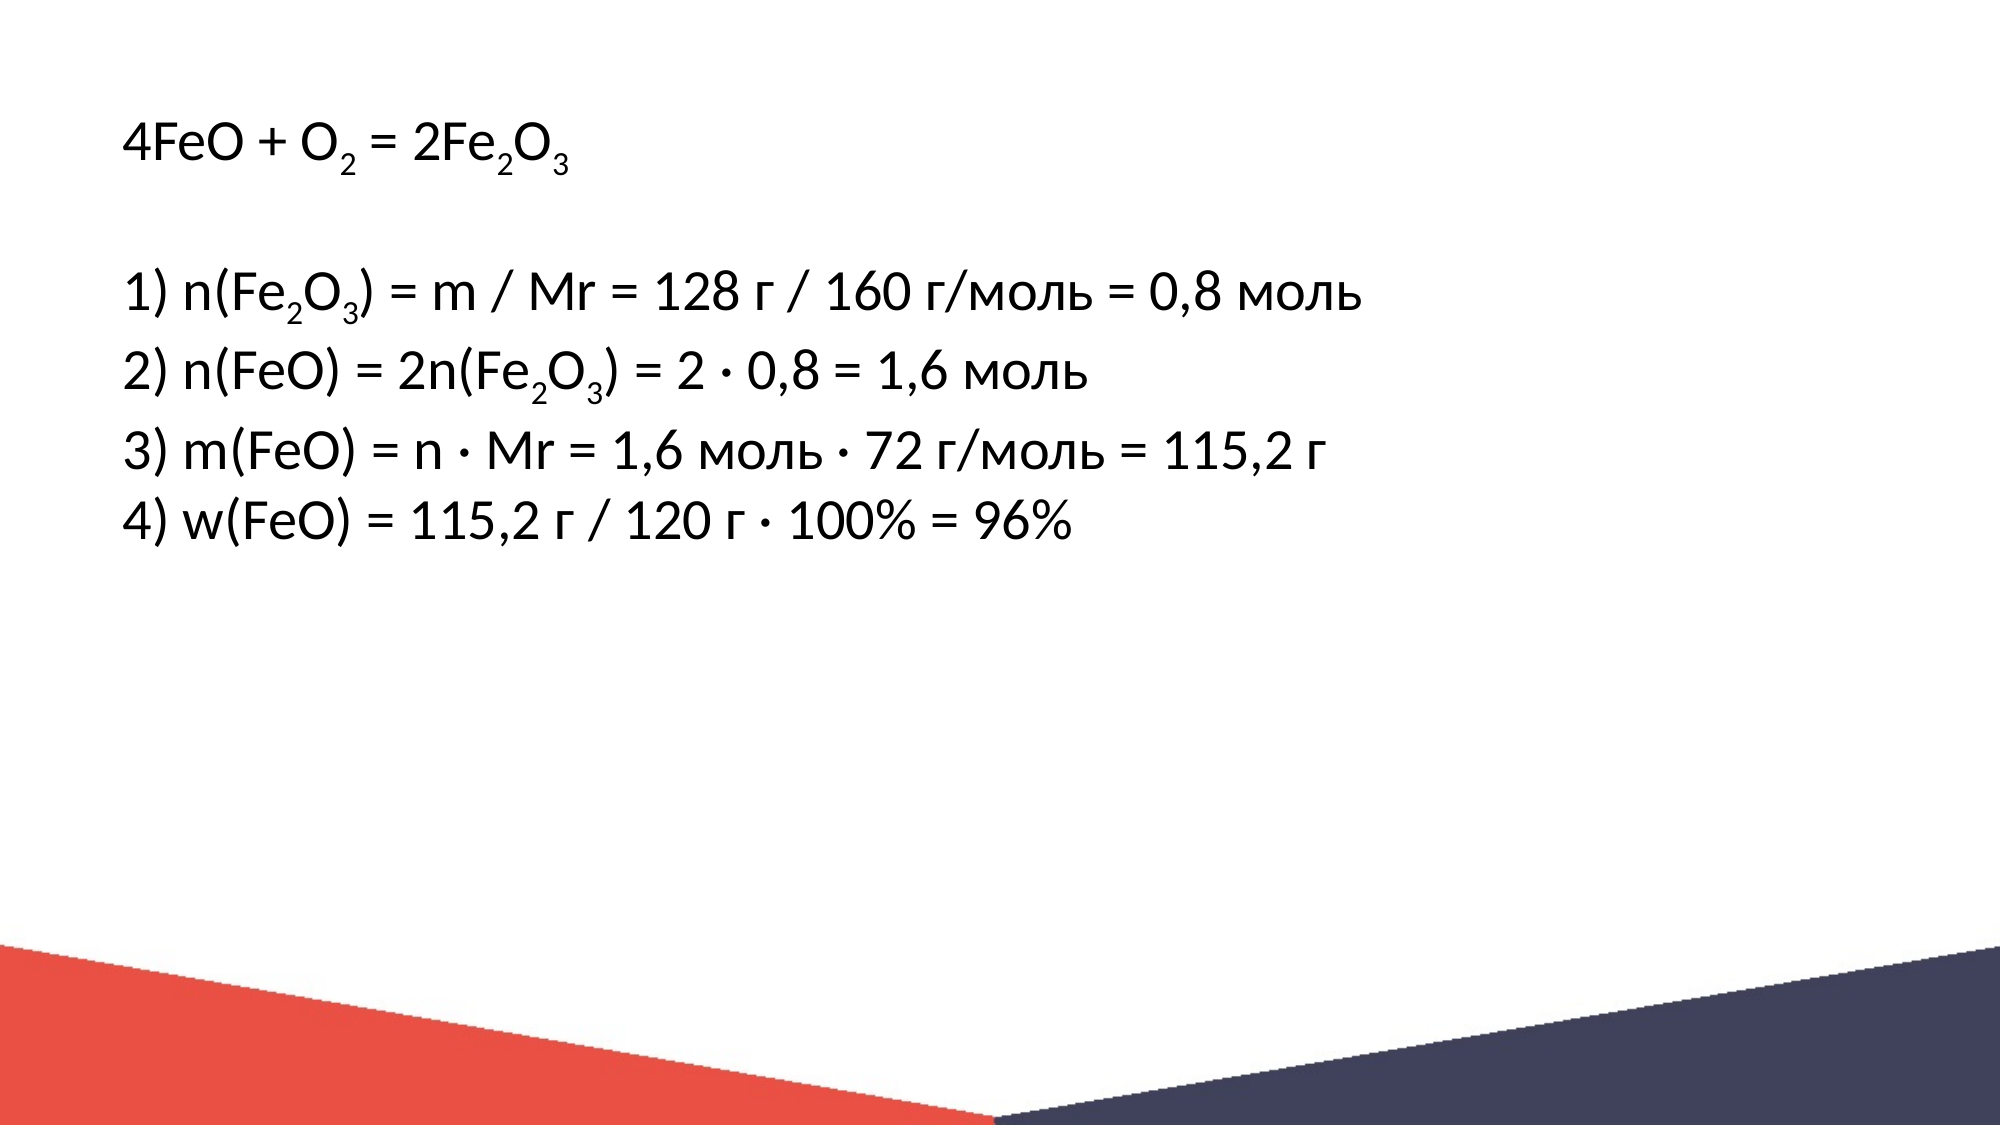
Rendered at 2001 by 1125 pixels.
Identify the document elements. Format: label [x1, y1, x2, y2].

list [0, 0, 2000, 1125]
